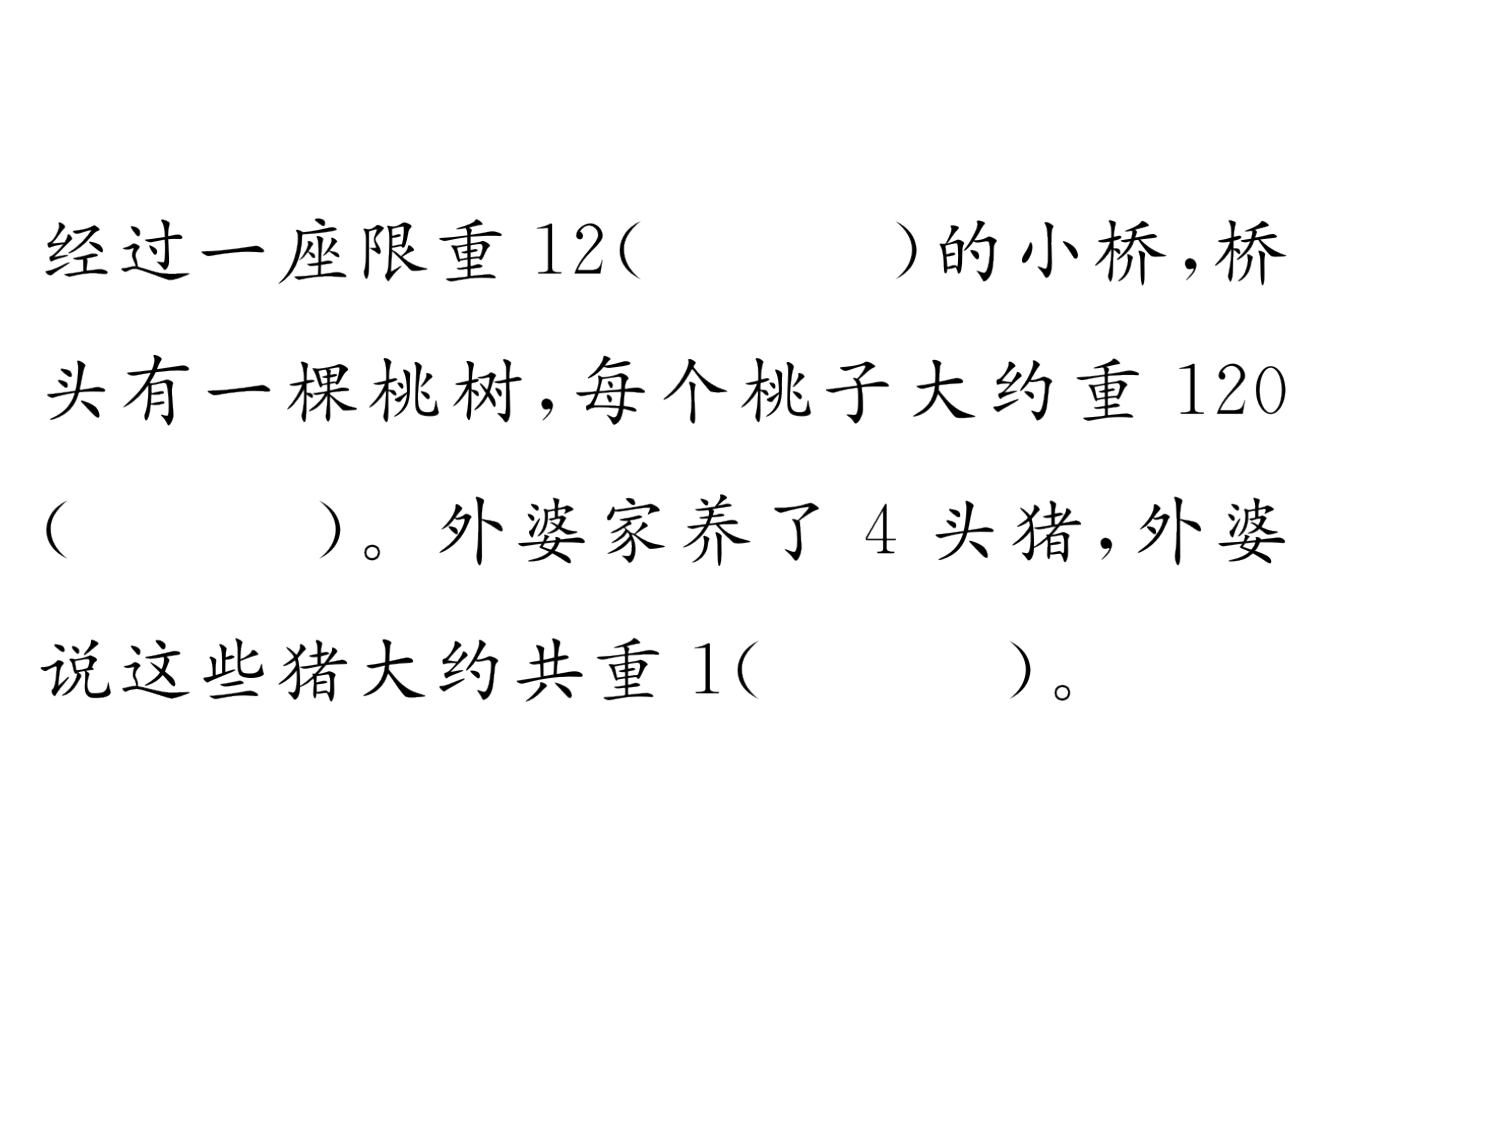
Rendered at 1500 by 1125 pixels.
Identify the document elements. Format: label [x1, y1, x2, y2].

picture [35, 177, 1453, 736]
